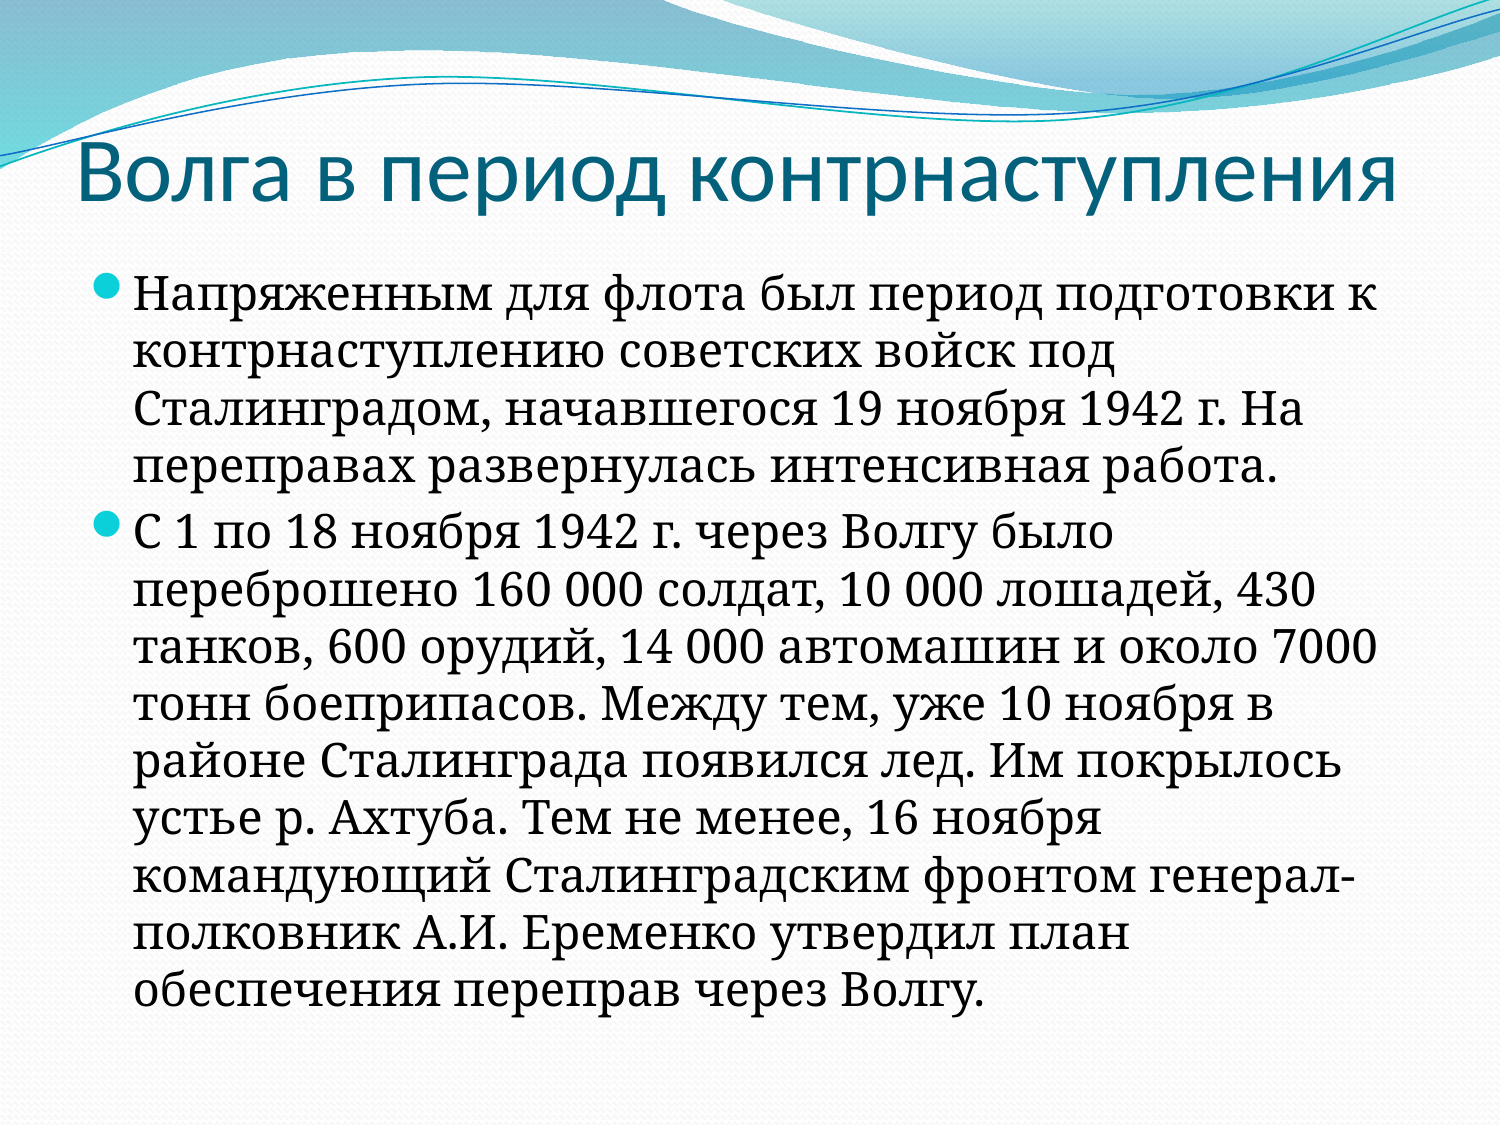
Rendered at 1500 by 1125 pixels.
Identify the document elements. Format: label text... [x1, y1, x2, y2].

list Напряженным для флота был период подготовки к контрнаступлению советских войск под Сталинградом, начавшегося 19 ноября 1942 г. На переправах развернулась интенсивная работа. С 1 по 18 ноября 1942 г. через Волгу было переброшено 160 000 солдат, 10 000 лошадей, 430 танков, 600 орудий, 14 000 автомашин и около 7000 тонн боеприпасов. Между тем, уже 10 ноября в районе Сталинграда появился лед. Им покрылось устье р. Ахтуба. Тем не менее, 16 ноября командующий Сталинградским фронтом генерал-полковник А.И. Еременко утвердил план обеспечения переправ через Волгу. [75, 255, 1425, 1038]
title Волга в период контрнаступления [75, 101, 1425, 220]
